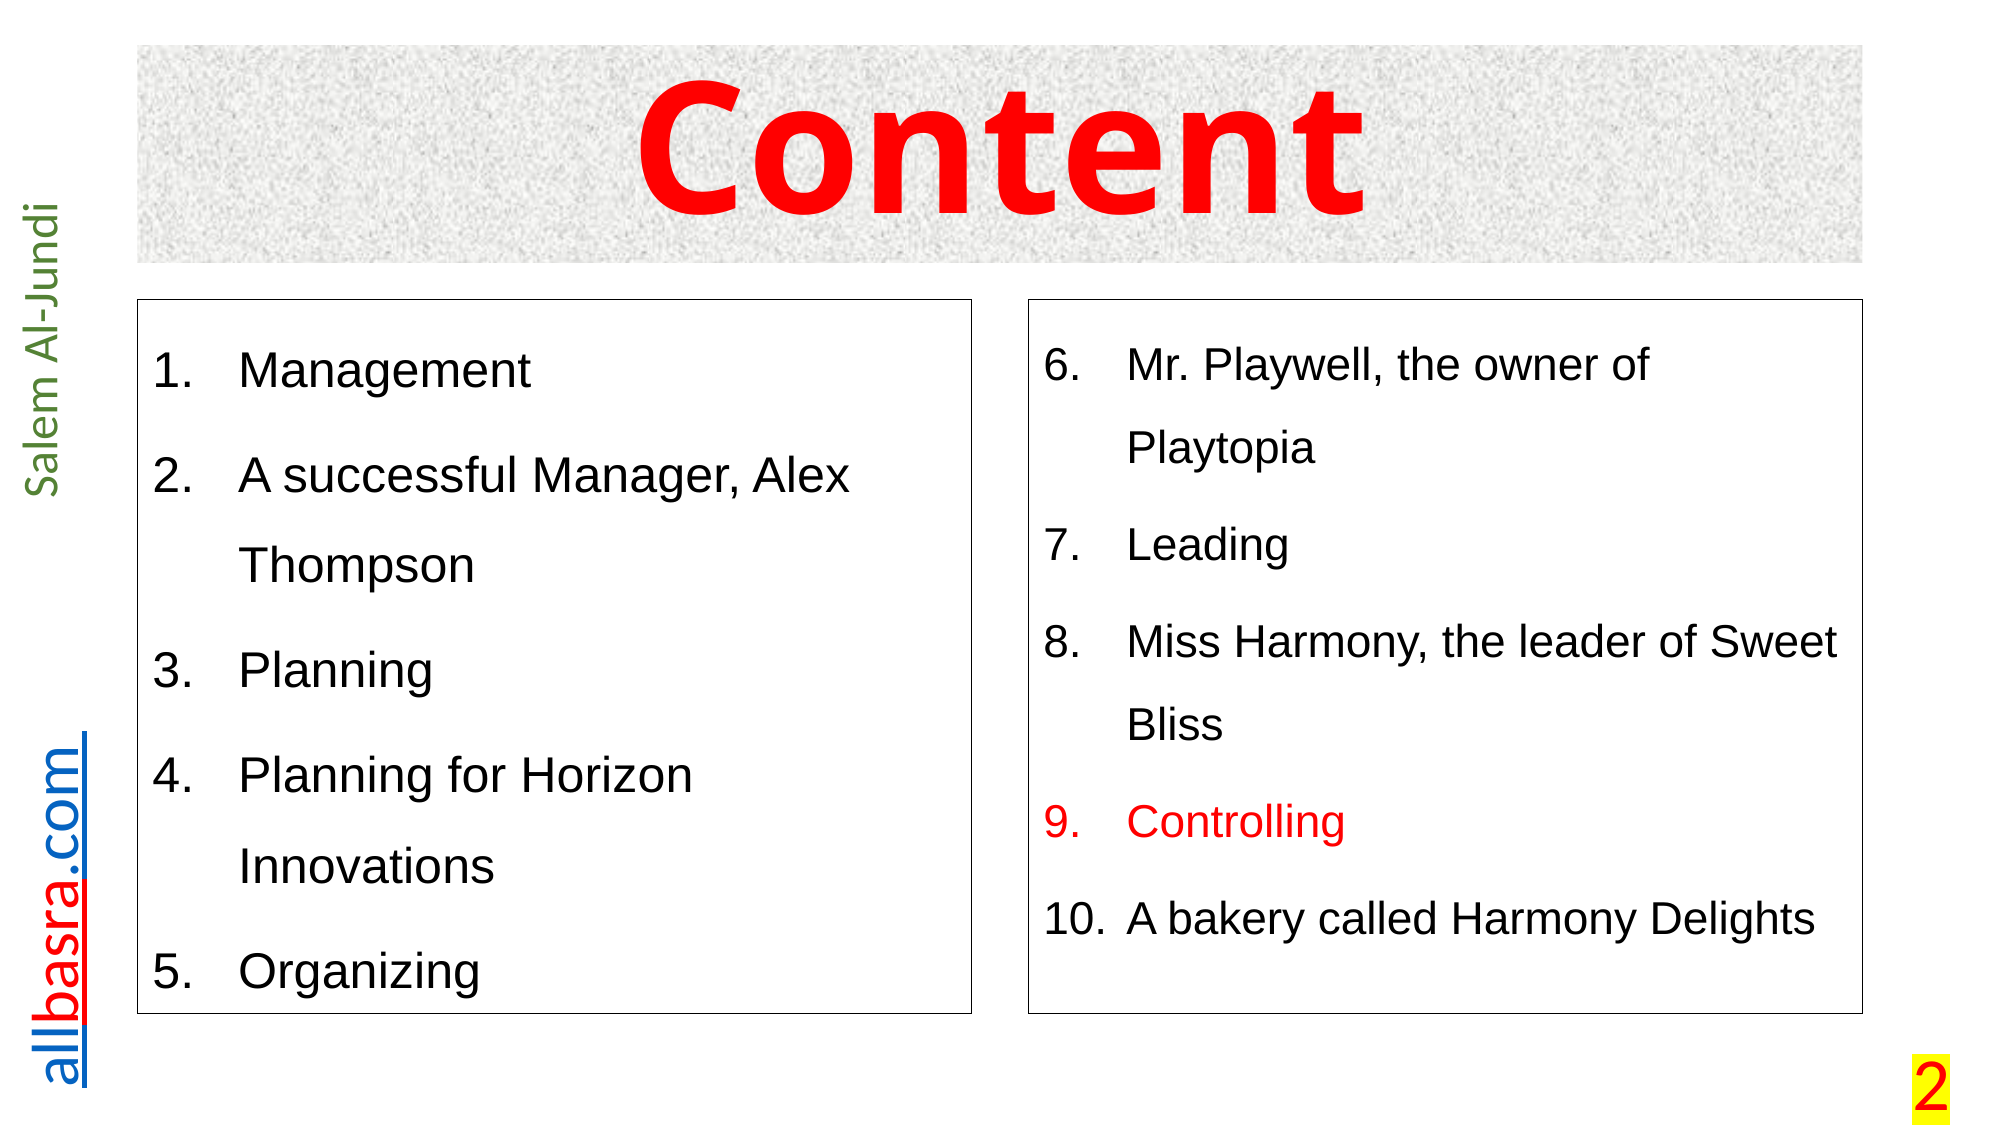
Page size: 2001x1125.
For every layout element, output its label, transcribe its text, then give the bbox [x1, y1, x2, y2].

list Mr. Playwell, the owner of Playtopia Leading Miss Harmony, the leader of Sweet Bliss Controlling A bakery called Harmony Delights [1028, 299, 1863, 1014]
title Content [137, 45, 1863, 263]
slide_number 2 [1862, 1035, 2000, 1125]
list Management A successful Manager, Alex Thompson Planning Planning for Horizon Innovations Organizing [137, 299, 972, 1014]
